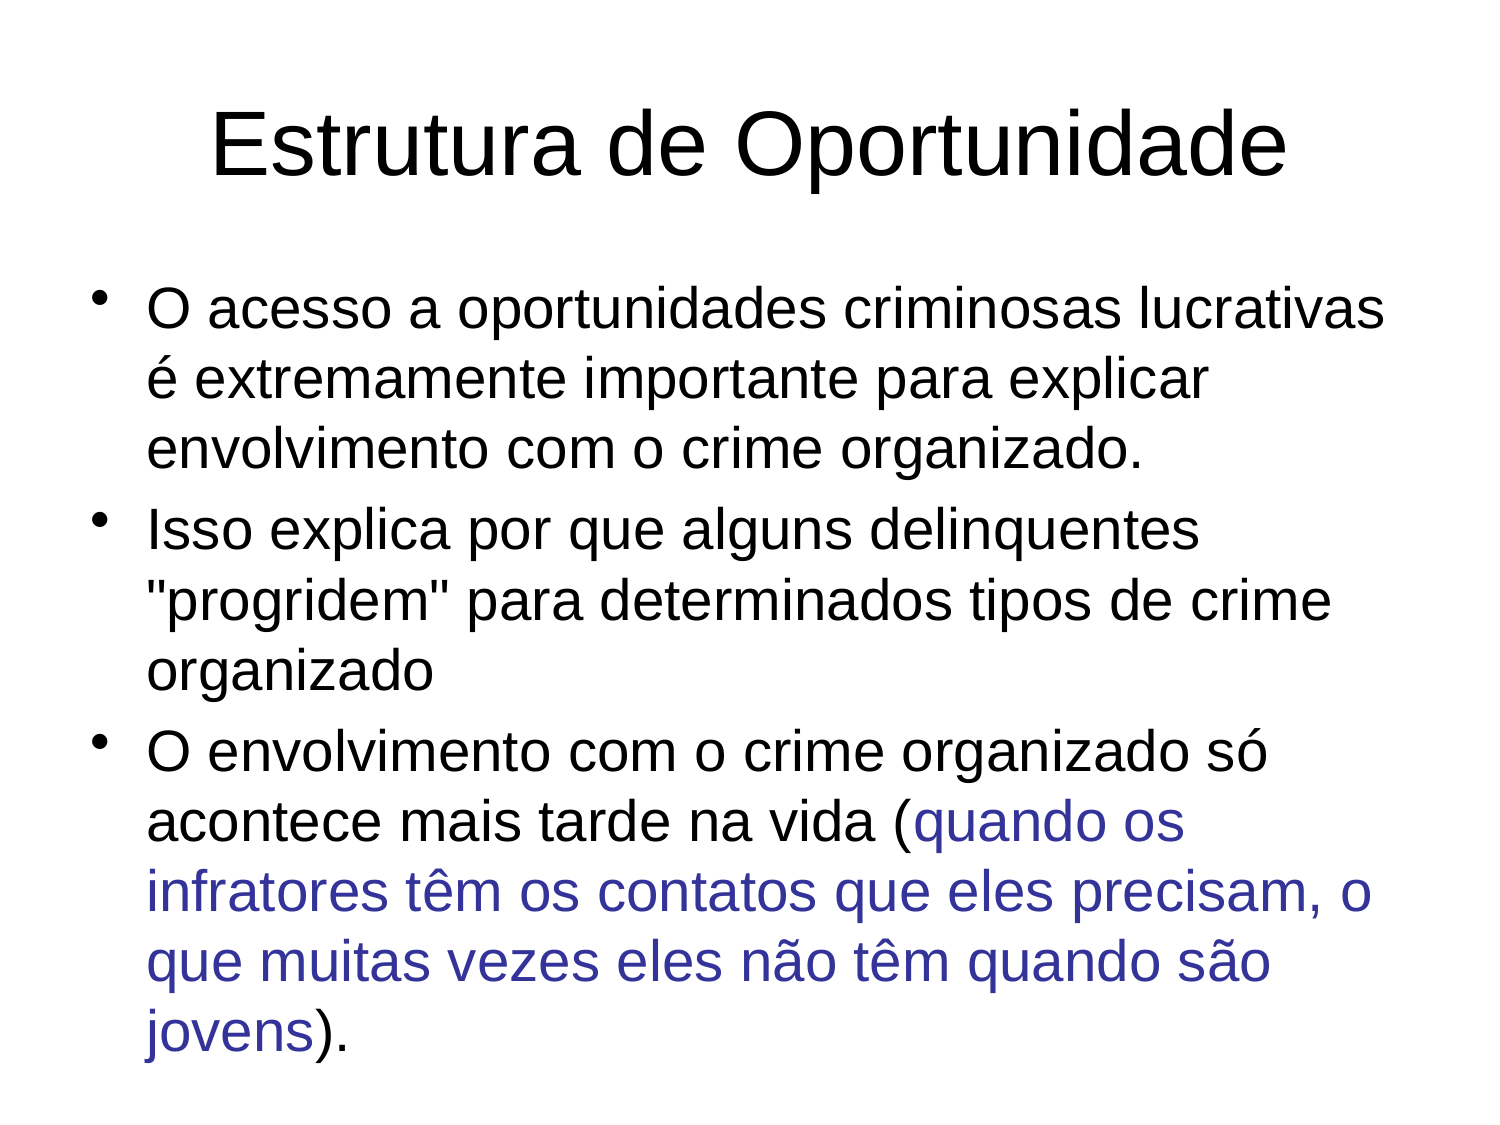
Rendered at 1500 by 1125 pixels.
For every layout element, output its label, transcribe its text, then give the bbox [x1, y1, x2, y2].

title Estrutura de Oportunidade [75, 45, 1425, 233]
list O acesso a oportunidades criminosas lucrativas é extremamente importante para explicar envolvimento com o crime organizado. Isso explica por que alguns delinquentes "progridem" para determinados tipos de crime organizado O envolvimento com o crime organizado só acontece mais tarde na vida (quando os infratores têm os contatos que eles precisam, o que muitas vezes eles não têm quando são jovens). [75, 262, 1425, 1005]
